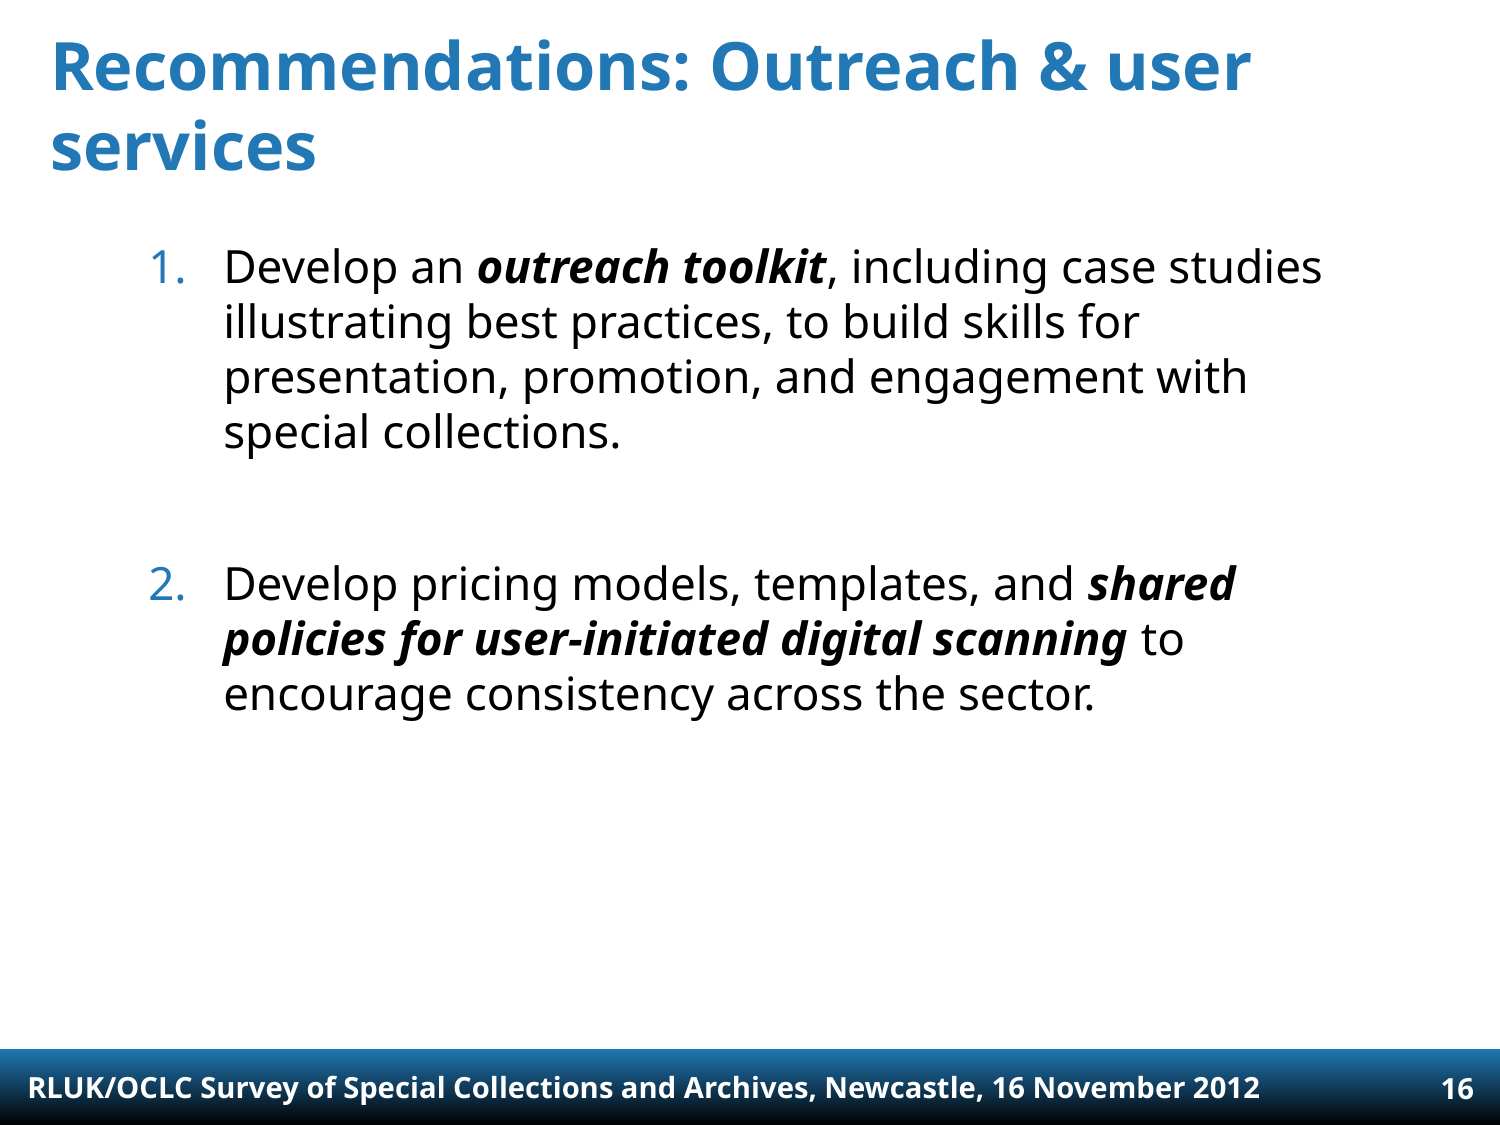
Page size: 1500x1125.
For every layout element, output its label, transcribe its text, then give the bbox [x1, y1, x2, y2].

title Recommendations: Outreach & user services [49, 23, 1451, 188]
list Develop an outreach toolkit, including case studies illustrating best practices, to build skills for presentation, promotion, and engagement with special collections. Develop pricing models, templates, and shared policies for user-initiated digital scanning to encourage consistency across the sector. [71, 237, 1336, 1008]
